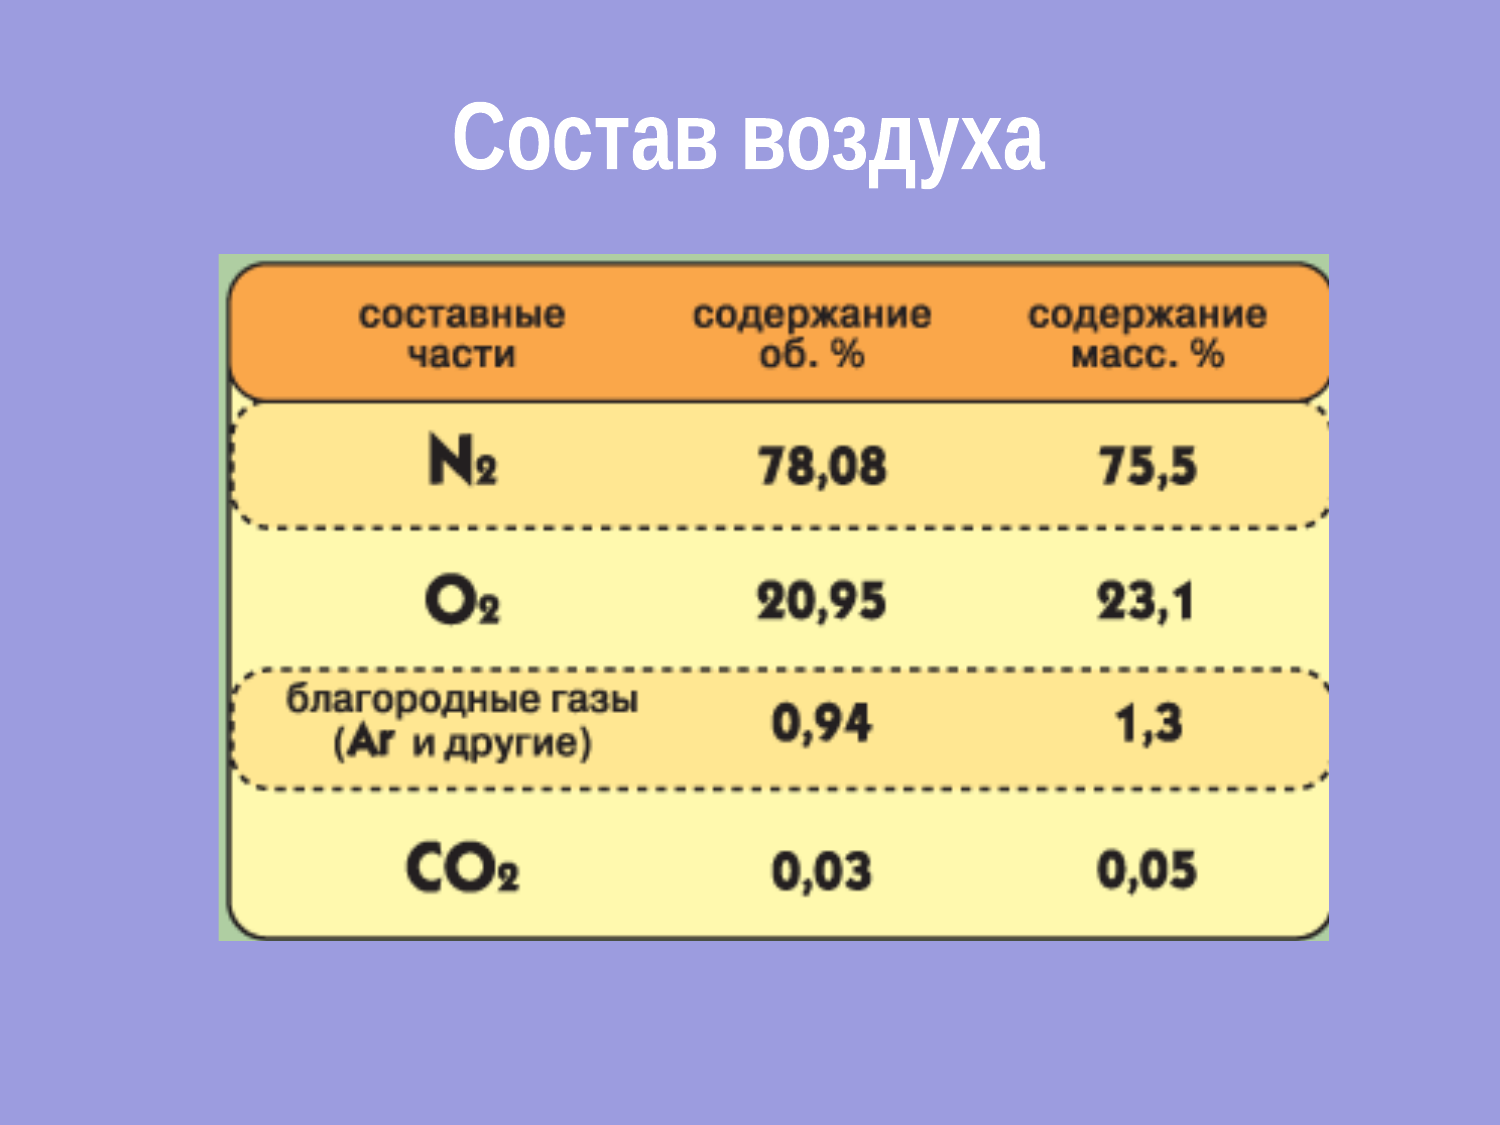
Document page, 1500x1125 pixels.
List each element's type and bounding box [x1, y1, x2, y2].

picture [218, 254, 1330, 941]
